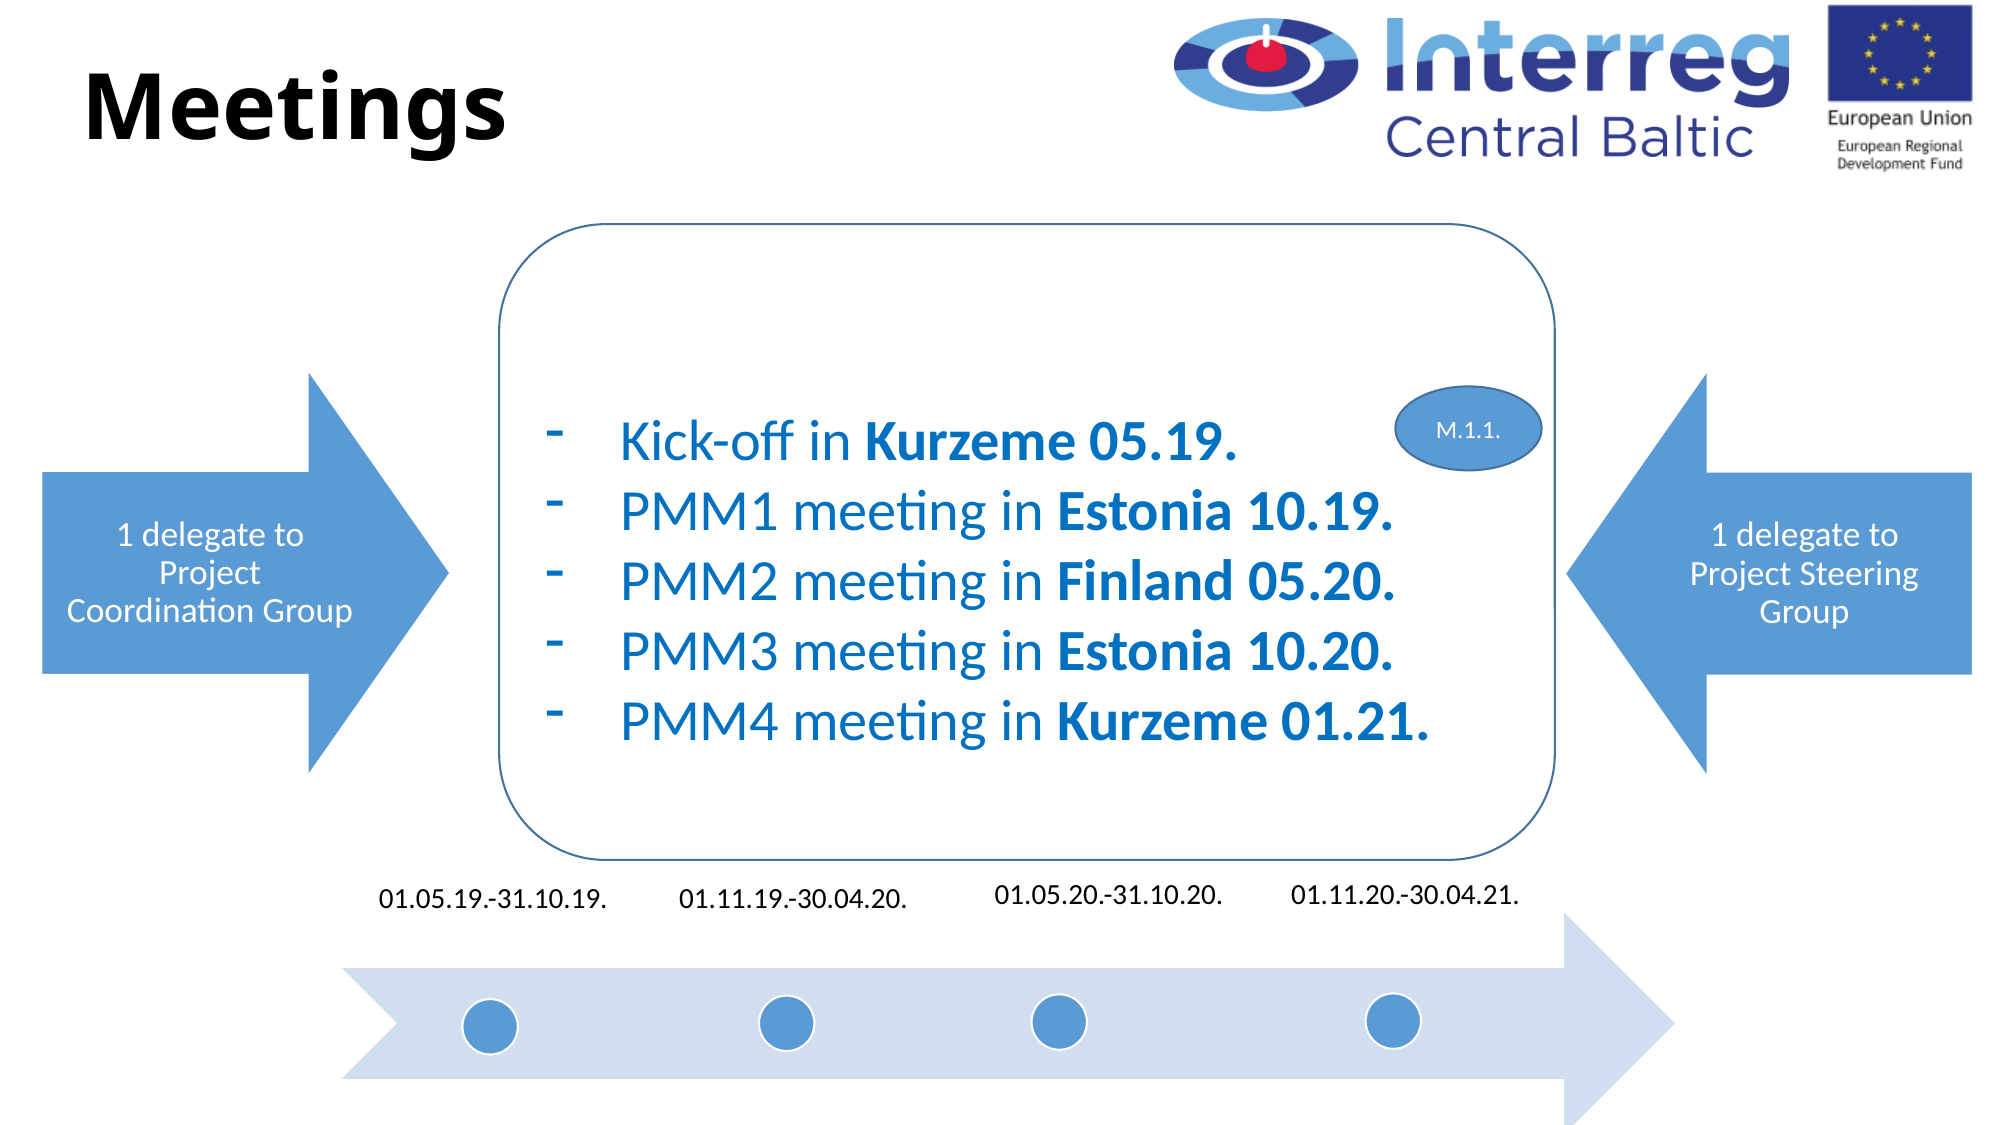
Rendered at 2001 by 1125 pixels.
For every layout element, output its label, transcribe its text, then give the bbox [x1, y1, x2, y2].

picture [1822, 0, 1979, 175]
text_box Kick-off in Kurzeme 05.19. PMM1 meeting in Estonia 10.19. PMM2 meeting in Finland 05.20. PMM3 meeting in Estonia 10.20. PMM4 meeting in Kurzeme 01.21. [498, 223, 1556, 368]
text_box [851, 528, 1258, 928]
title Meetings [66, 0, 1792, 219]
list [40, 368, 1973, 778]
picture [1174, 18, 1789, 157]
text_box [341, 746, 1676, 1125]
